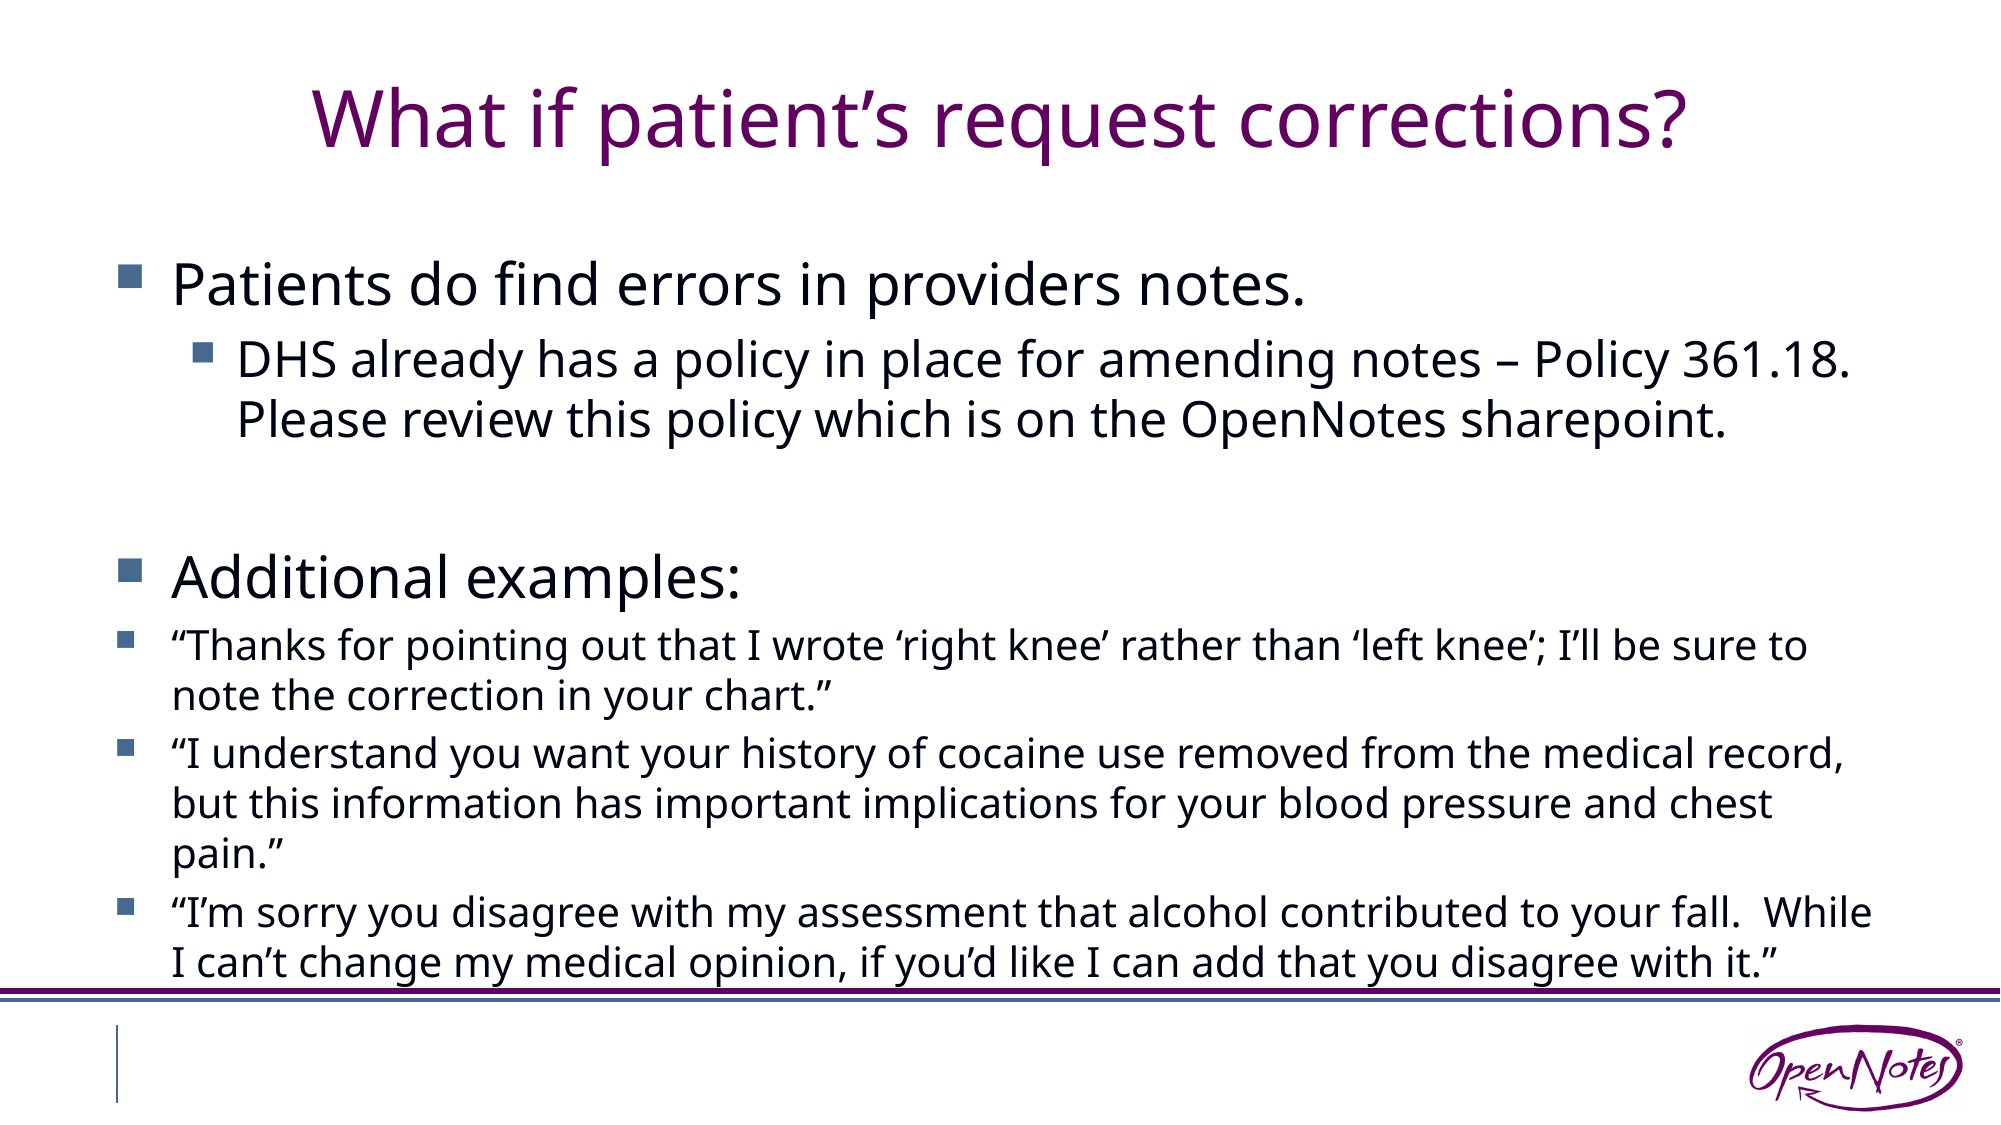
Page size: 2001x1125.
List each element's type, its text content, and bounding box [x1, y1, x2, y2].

list Patients do find errors in providers notes. DHS already has a policy in place for amending notes – Policy 361.18. Please review this policy which is on the OpenNotes sharepoint. Additional examples: “Thanks for pointing out that I wrote ‘right knee’ rather than ‘left knee’; I’ll be sure to note the correction in your chart.” “I understand you want your history of cocaine use removed from the medical record, but this information has important implications for your blood pressure and chest pain.” “I’m sorry you disagree with my assessment that alcohol contributed to your fall. While I can’t change my medical opinion, if you’d like I can add that you disagree with it.” [99, 239, 1900, 982]
title What if patient’s request corrections? [99, 45, 1900, 188]
picture [1749, 1024, 1963, 1112]
